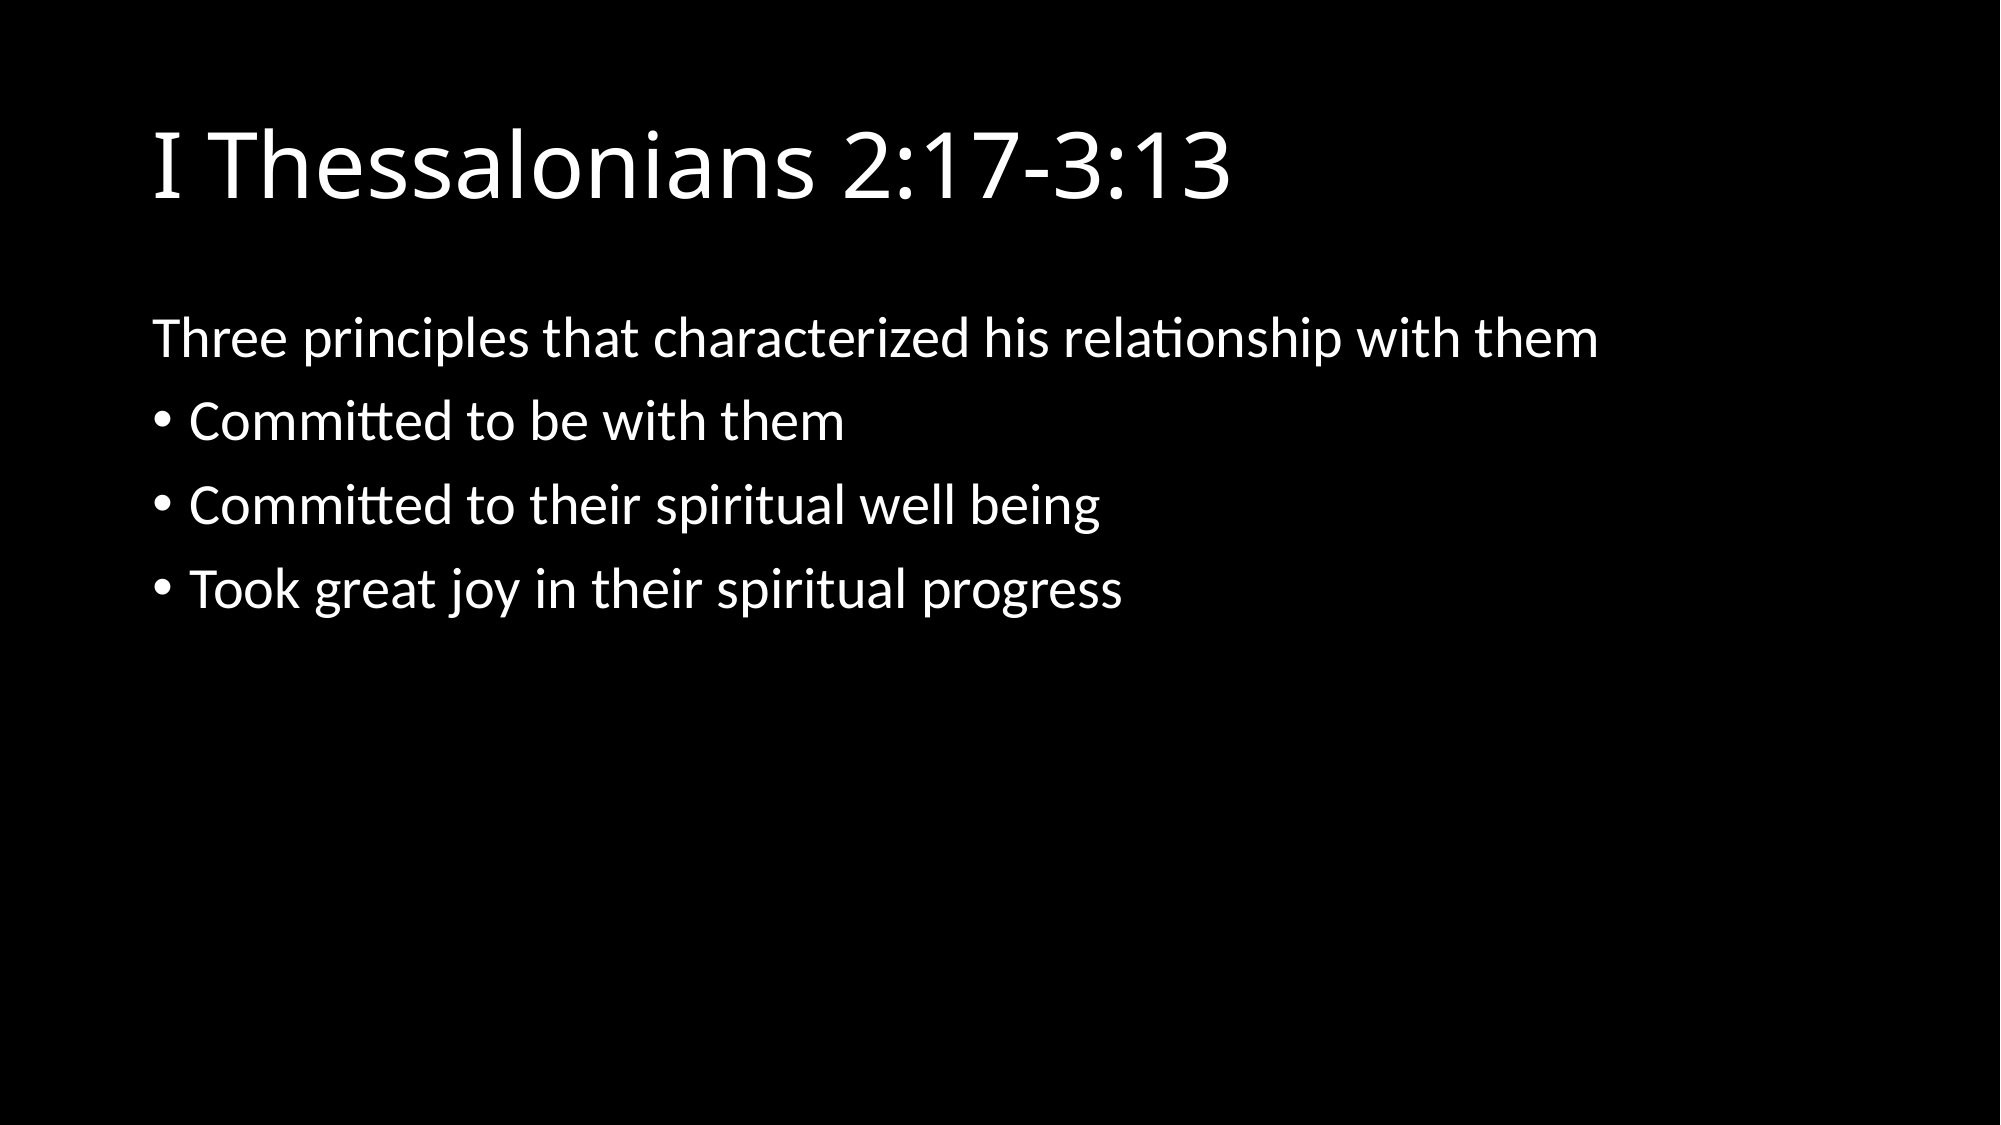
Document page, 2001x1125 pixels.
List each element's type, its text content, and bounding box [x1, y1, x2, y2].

list Three principles that characterized his relationship with them Committed to be with them Committed to their spiritual well being Took great joy in their spiritual progress [137, 299, 1863, 1014]
title I Thessalonians 2:17-3:13 [137, 59, 1863, 278]
